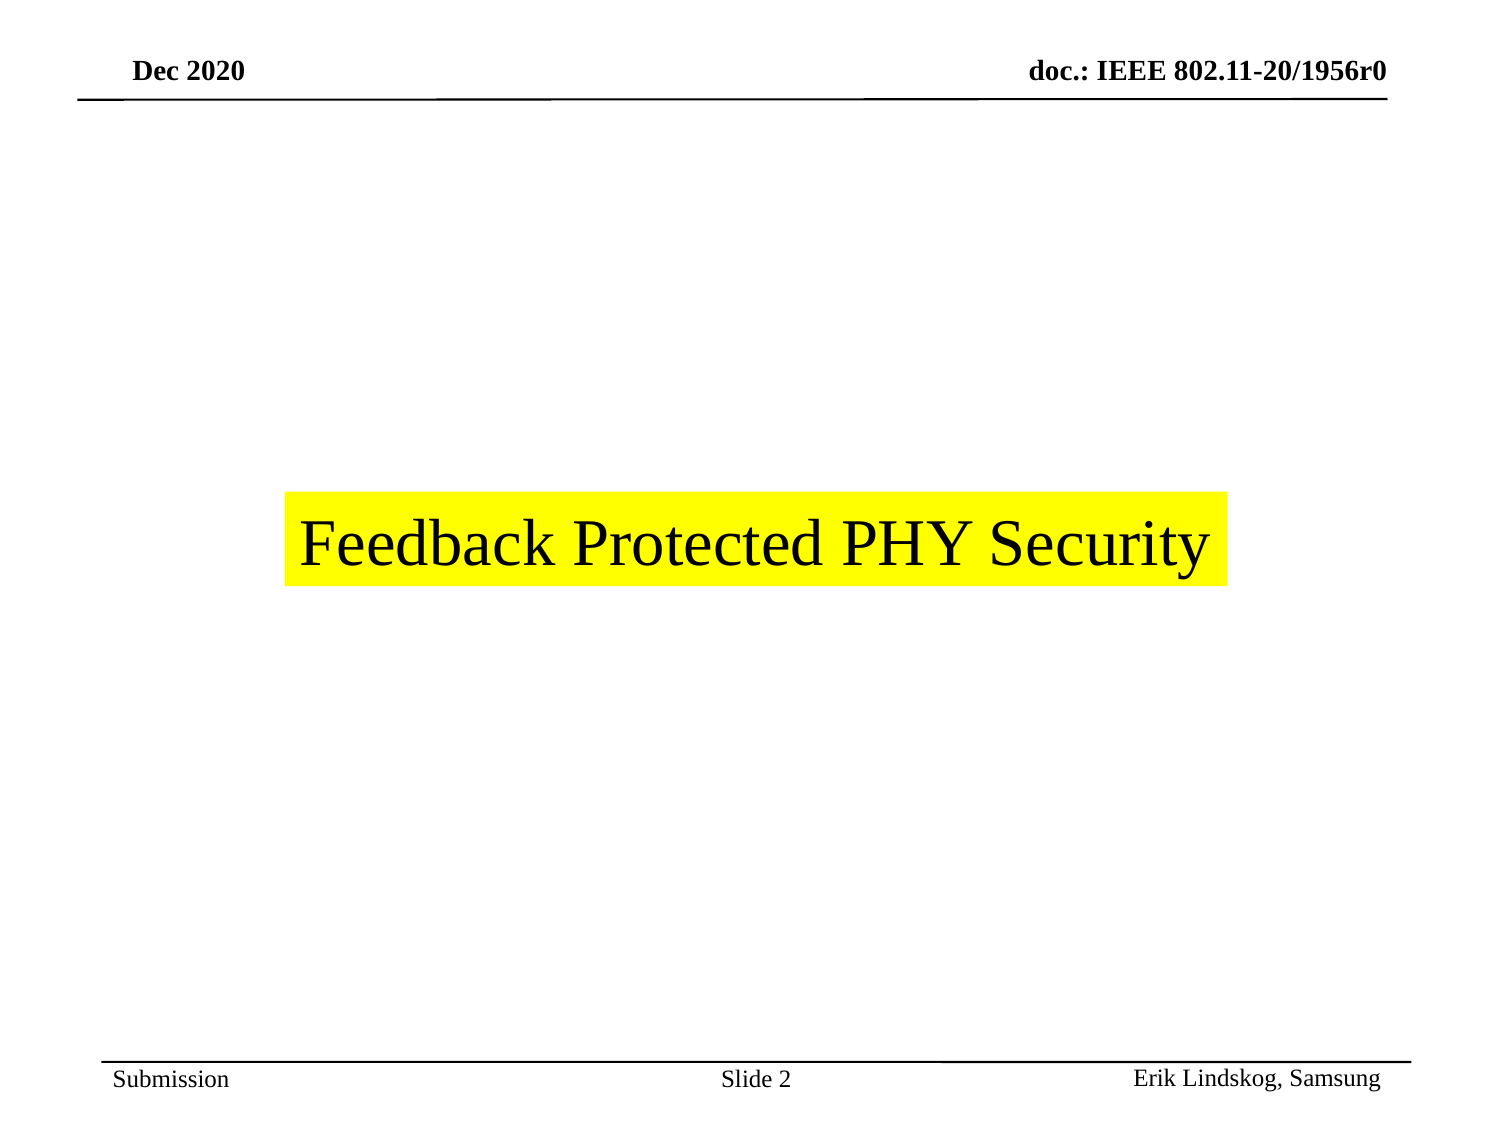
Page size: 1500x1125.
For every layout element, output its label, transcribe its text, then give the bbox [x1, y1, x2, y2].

slide_number Slide 2 [712, 1062, 800, 1093]
text_box Feedback Protected PHY Security [284, 491, 1228, 587]
footer Erik Lindskog, Samsung [927, 1061, 1388, 1093]
